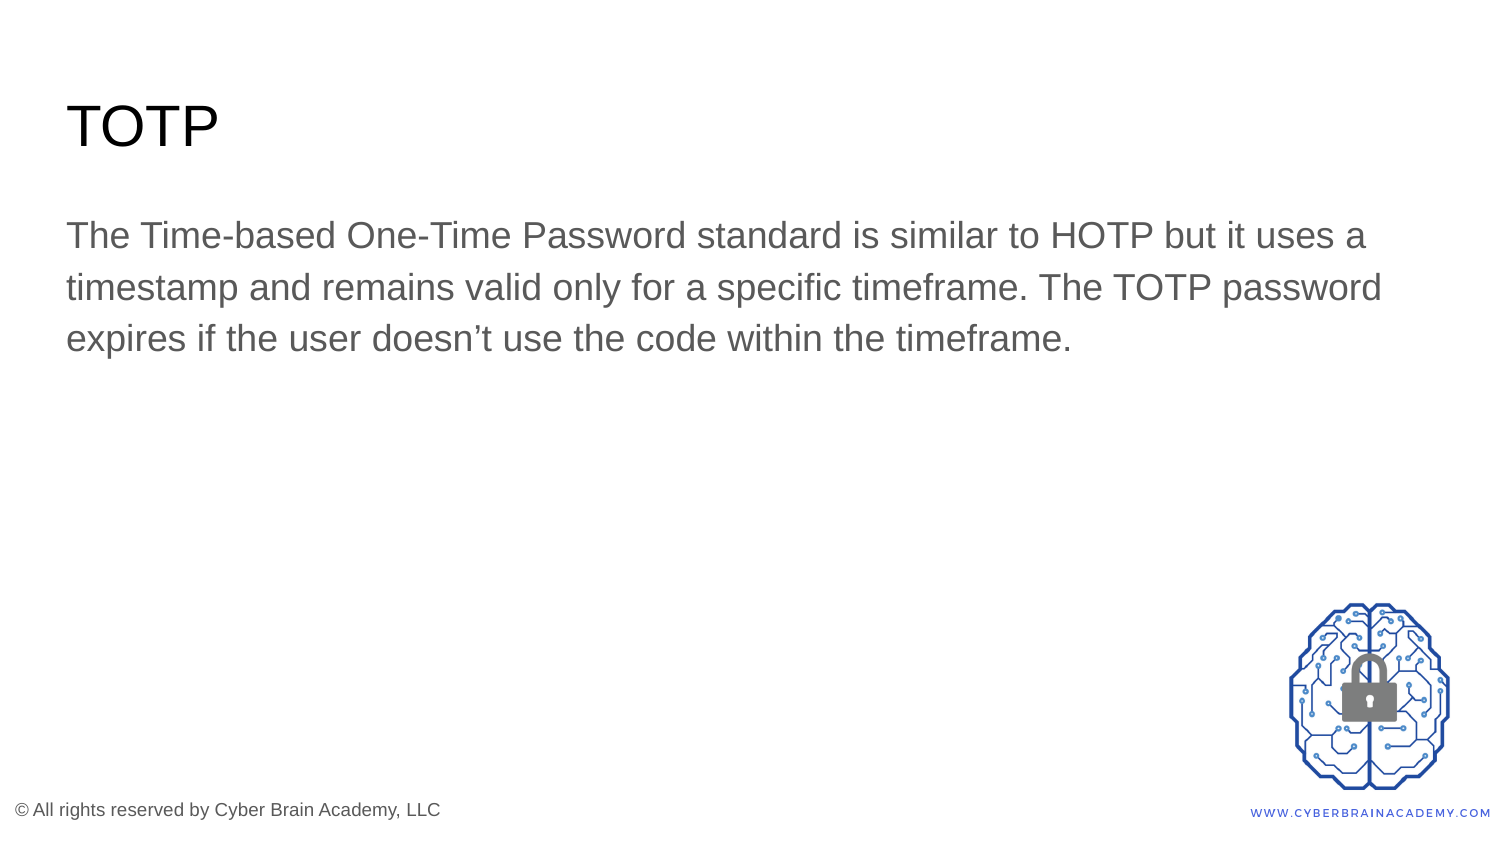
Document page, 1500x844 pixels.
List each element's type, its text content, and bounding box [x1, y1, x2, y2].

title TOTP [51, 72, 1449, 167]
list The Time-based One-Time Password standard is similar to HOTP but it uses a timestamp and remains valid only for a specific timeframe. The TOTP password expires if the user doesn’t use the code within the timeframe. [51, 189, 1449, 750]
picture [1242, 586, 1500, 844]
